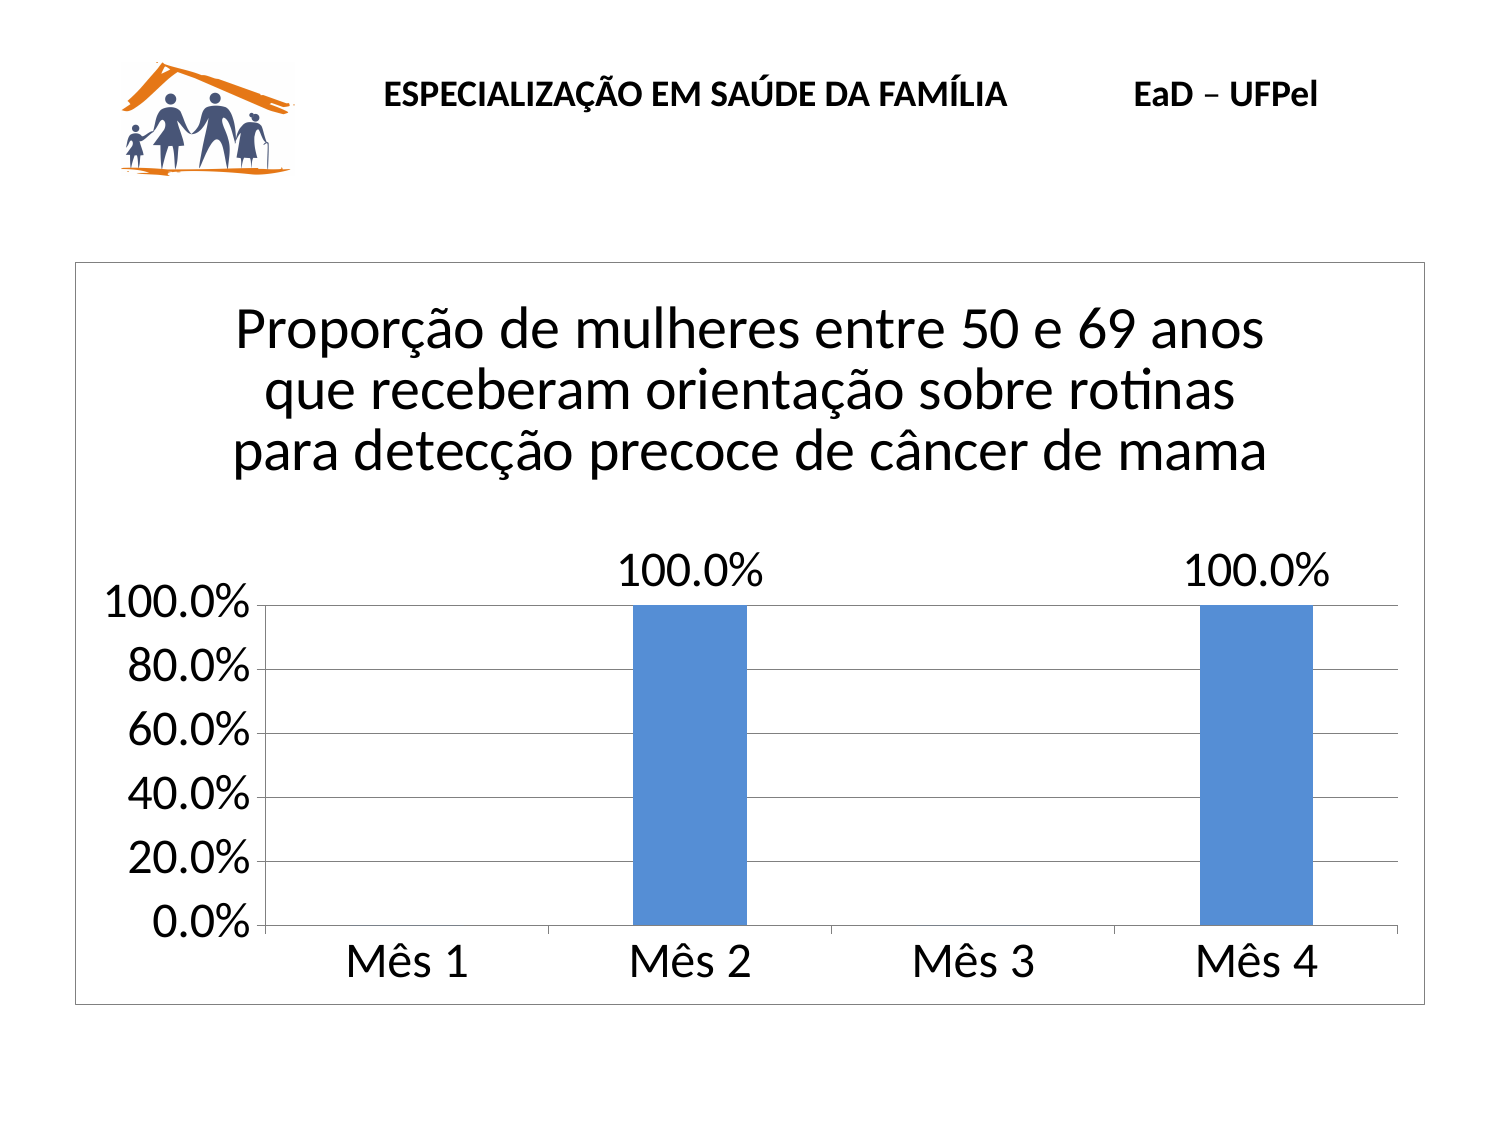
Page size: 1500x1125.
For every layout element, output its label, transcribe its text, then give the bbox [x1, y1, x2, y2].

picture [121, 61, 295, 176]
text_box ESPECIALIZAÇÃO EM SAÚDE DA FAMÍLIA EaD – UFPel [368, 62, 1398, 167]
chart [74, 262, 1426, 1006]
